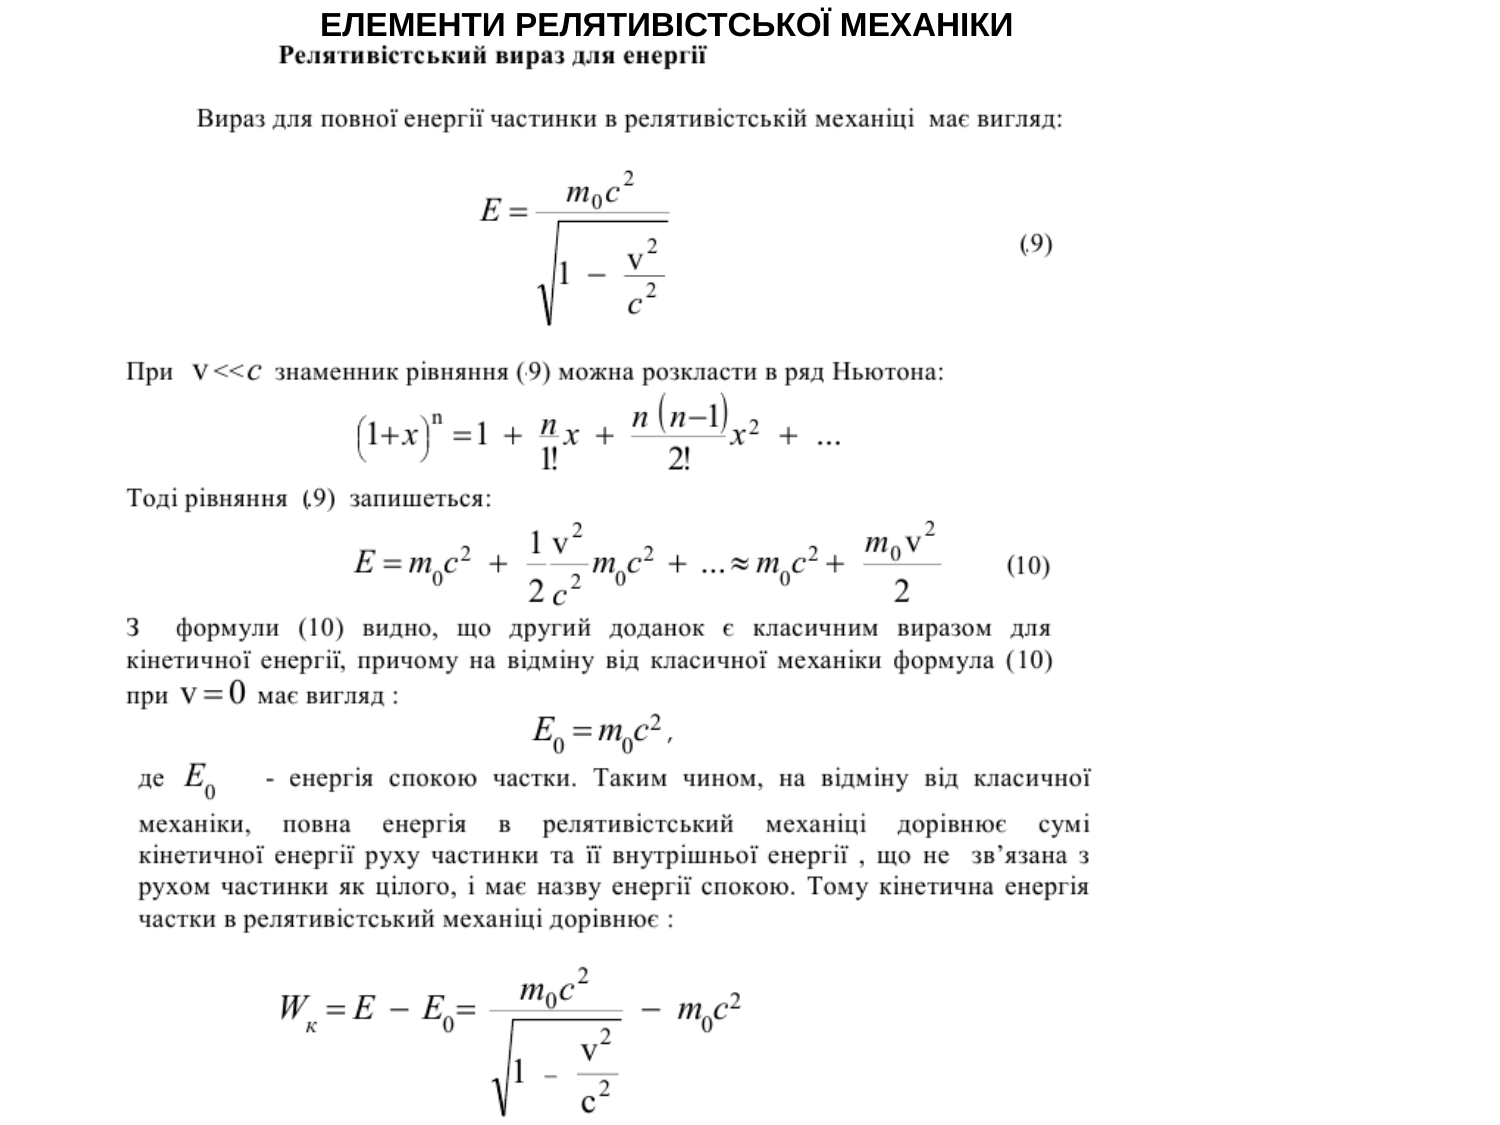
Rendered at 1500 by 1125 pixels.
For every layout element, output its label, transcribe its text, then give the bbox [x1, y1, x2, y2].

text_box ЕЛЕМЕНТИ РЕЛЯТИВІСТСЬКОЇ МЕХАНІКИ [123, 0, 1211, 36]
picture [76, 40, 1130, 1123]
